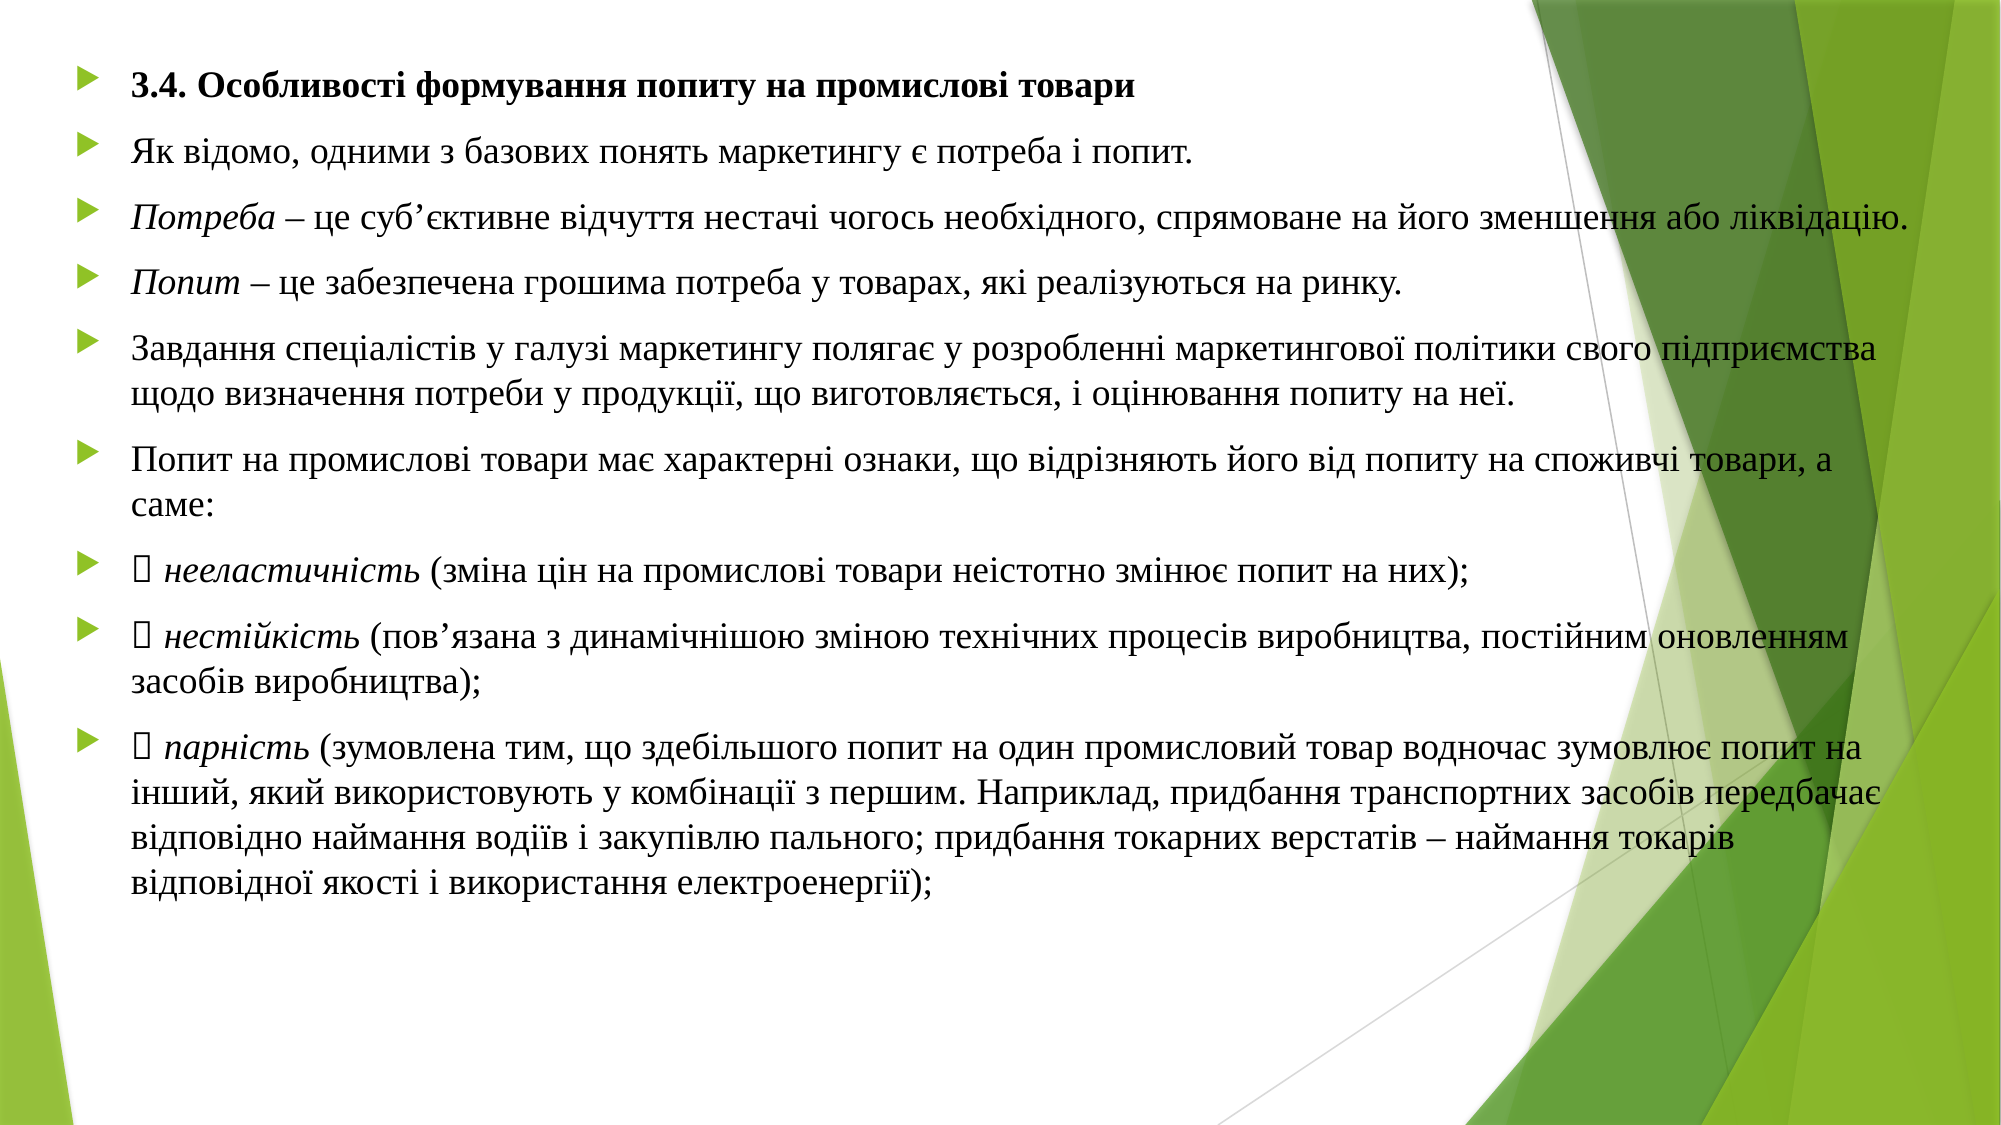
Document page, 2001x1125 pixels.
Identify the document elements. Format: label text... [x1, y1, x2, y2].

list 3.4. Особливості формування попиту на промислові товари Як відомо, одними з базових понять маркетингу є потреба і попит. Потреба – це суб’єктивне відчуття нестачі чогось необхідного, спрямоване на його зменшення або ліквідацію. Попит – це забезпечена грошима потреба у товарах, які реалізуються на ринку. Завдання спеціалістів у галузі маркетингу полягає у розробленні маркетингової політики свого підприємства щодо визначення потреби у продукції, що виготовляється, і оцінювання попиту на неї. Попит на промислові товари має характерні ознаки, що відрізняють його від попиту на споживчі товари, а саме:  нееластичність (зміна цін на промислові товари неістотно змінює попит на них);  нестійкість (пов’язана з динамічнішою зміною технічних процесів виробництва, постійним оновленням засобів виробництва);  парність (зумовлена тим, що здебільшого попит на один промисловий товар водночас зумовлює попит на інший, який використовують у комбінації з першим. Наприклад, придбання транспортних засобів передбачає відповідно наймання водіїв і закупівлю пального; придбання токарних верстатів – наймання токарів відповідної якості і використання електроенергії); [59, 52, 1934, 1090]
